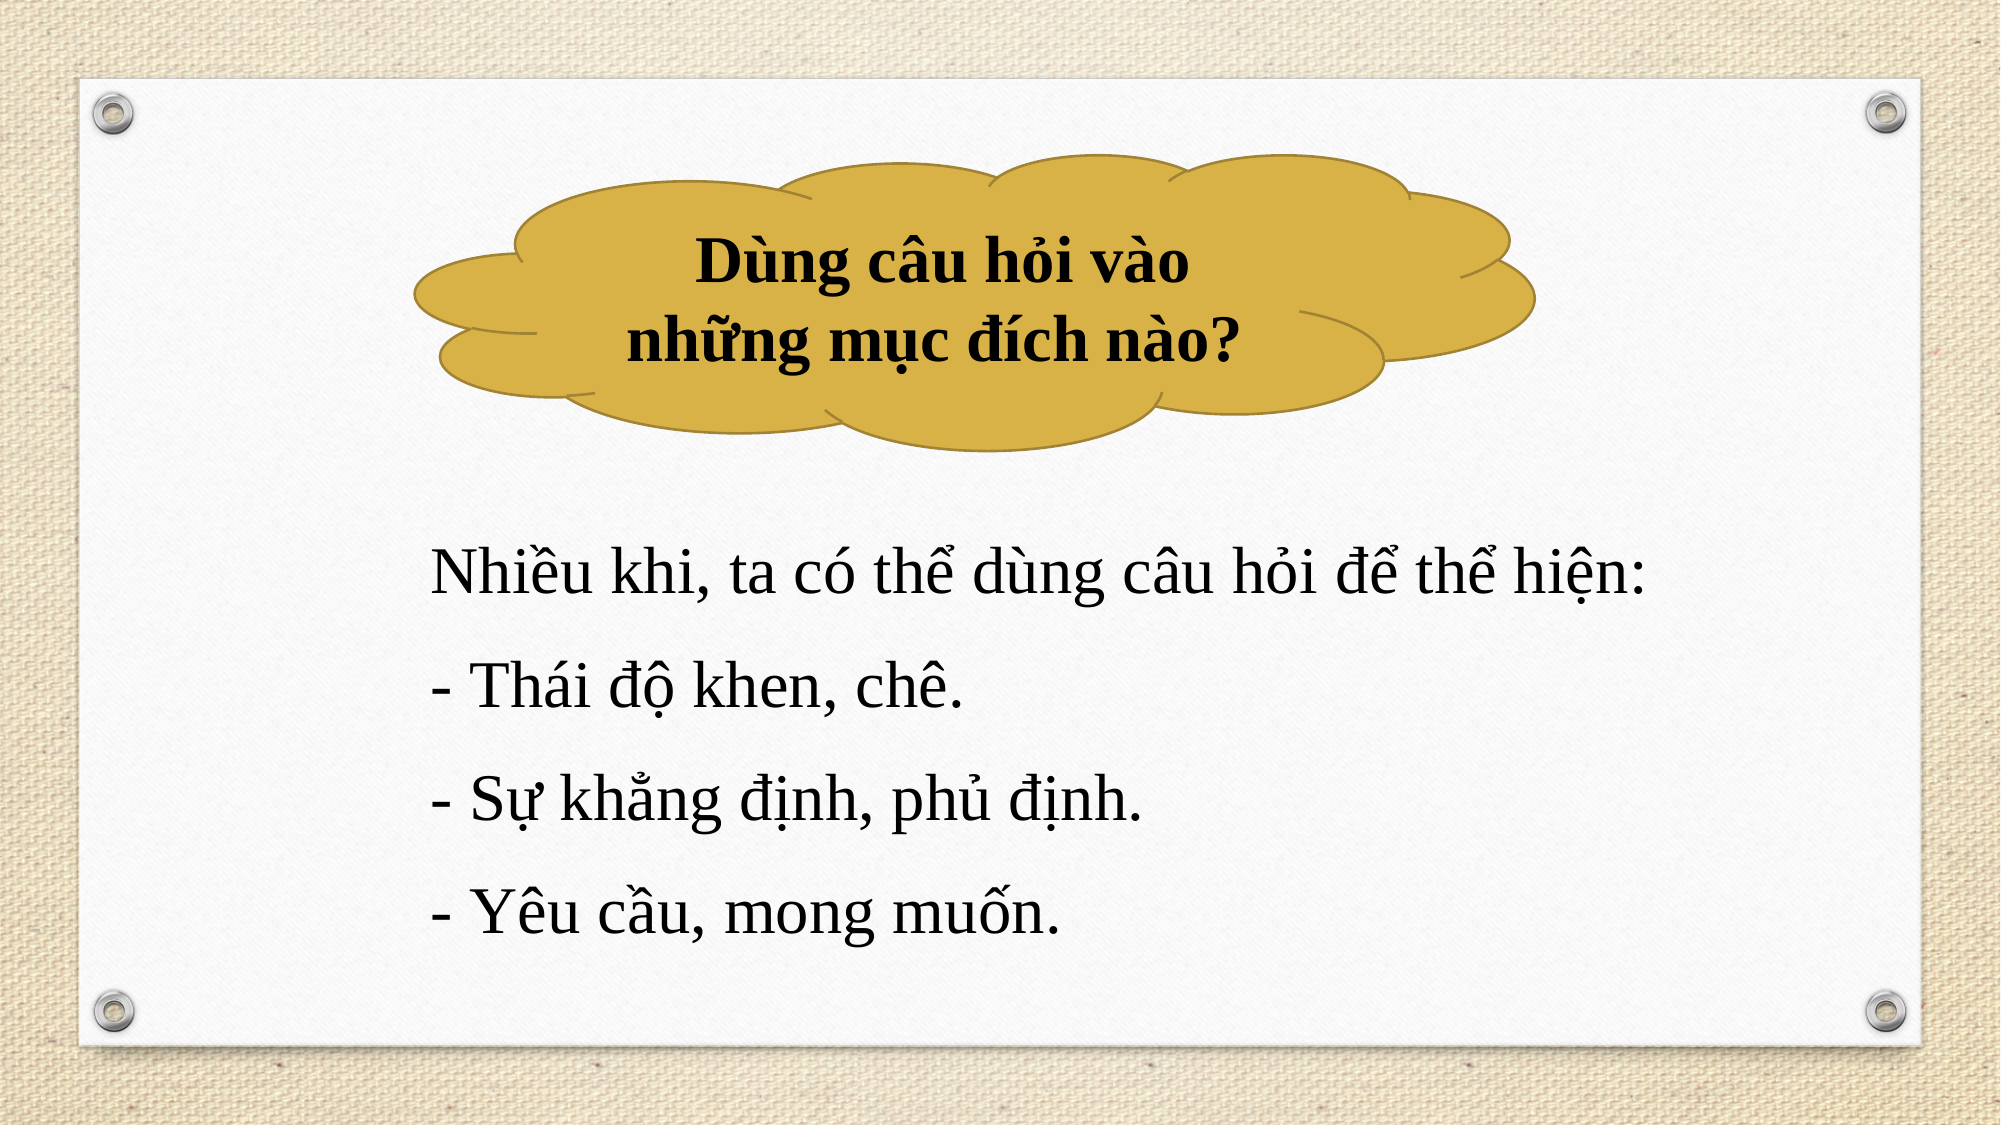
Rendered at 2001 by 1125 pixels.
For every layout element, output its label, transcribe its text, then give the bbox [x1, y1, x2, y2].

picture [0, 0, 2001, 1125]
text_box Dùng câu hỏi vào những mục đích nào? [413, 153, 1537, 453]
text_box Nhiều khi, ta có thể dùng câu hỏi để thể hiện: - Thái độ khen, chê. - Sự khẳng định, phủ định. - Yêu cầu, mong muốn. [415, 519, 1745, 955]
